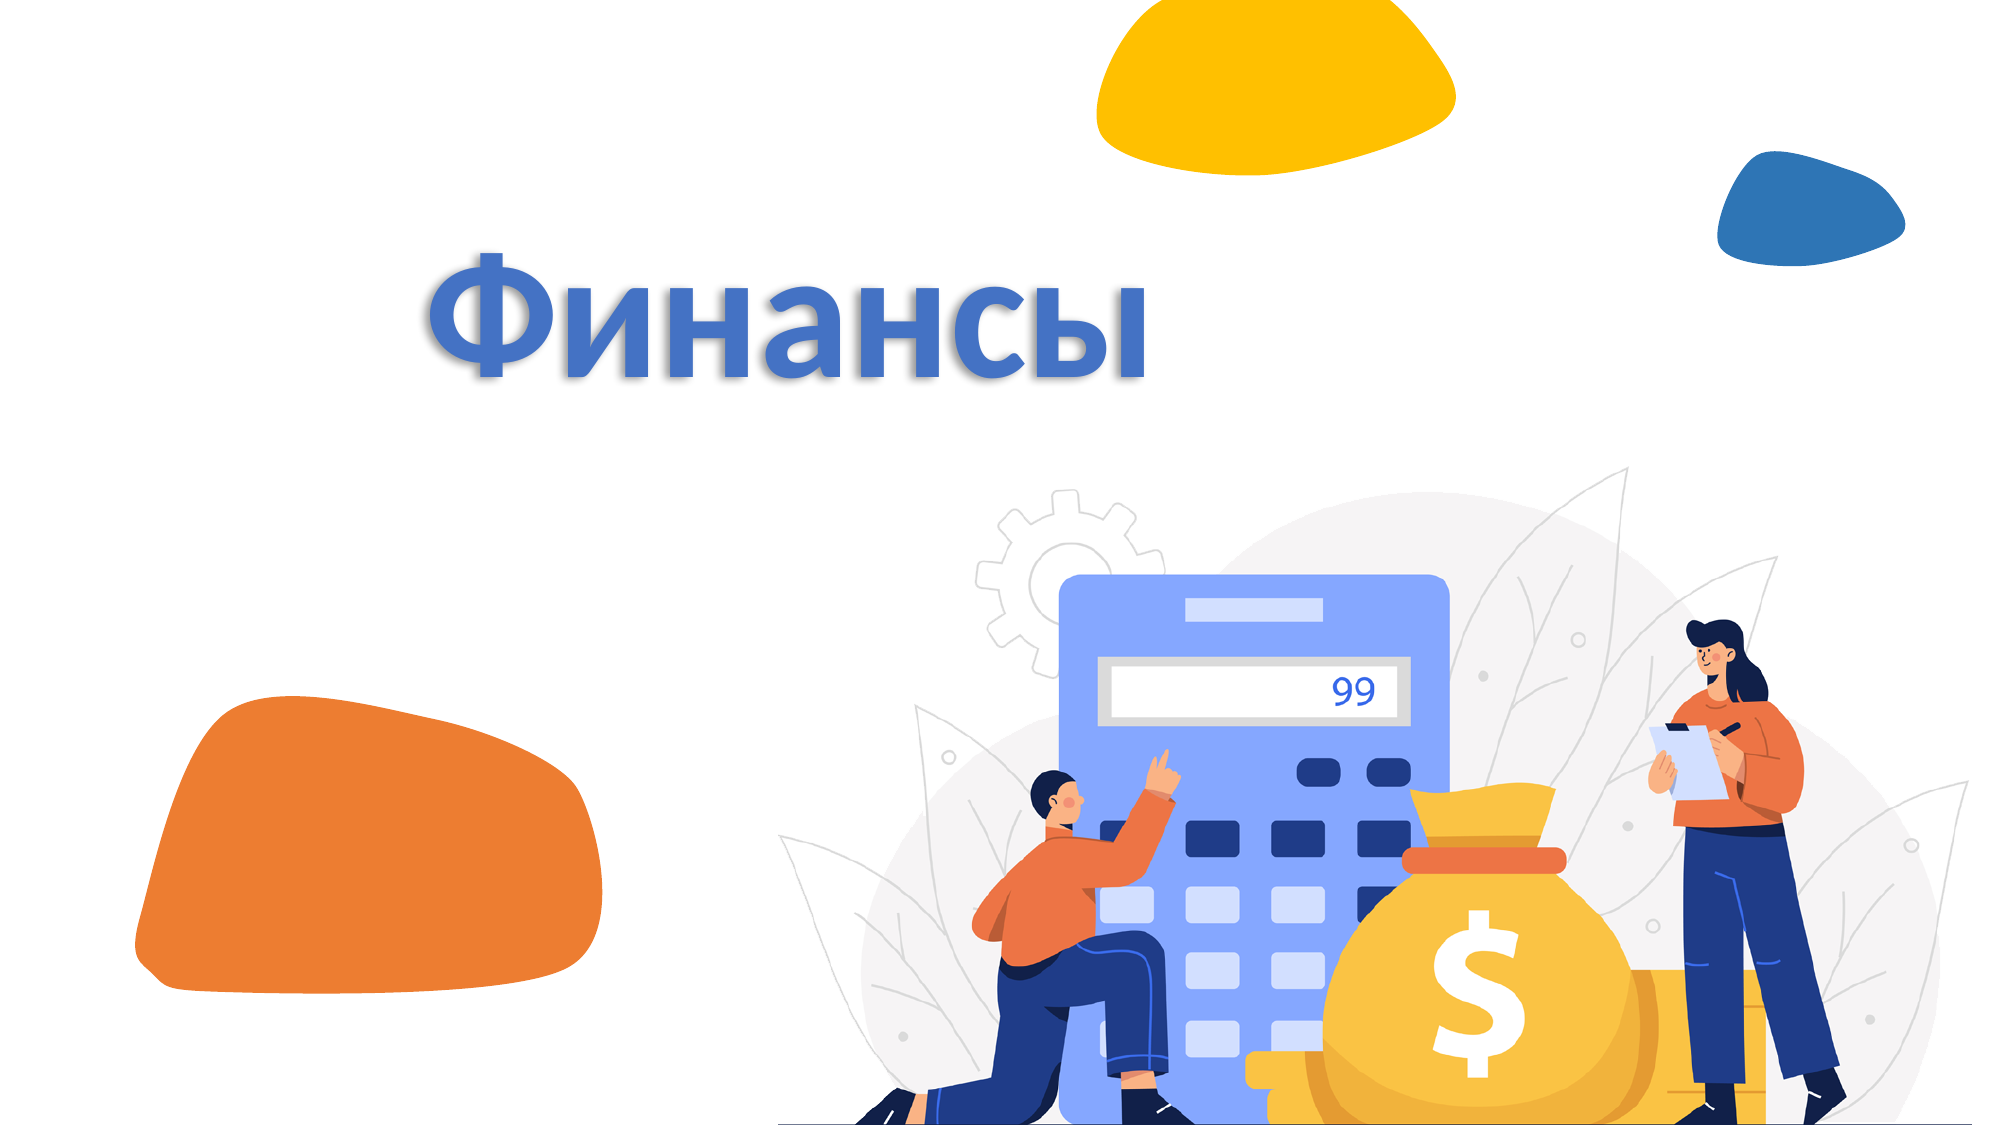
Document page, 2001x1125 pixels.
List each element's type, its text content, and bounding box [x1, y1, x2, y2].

picture [778, 437, 1972, 1125]
title Финансы [41, 26, 1542, 418]
